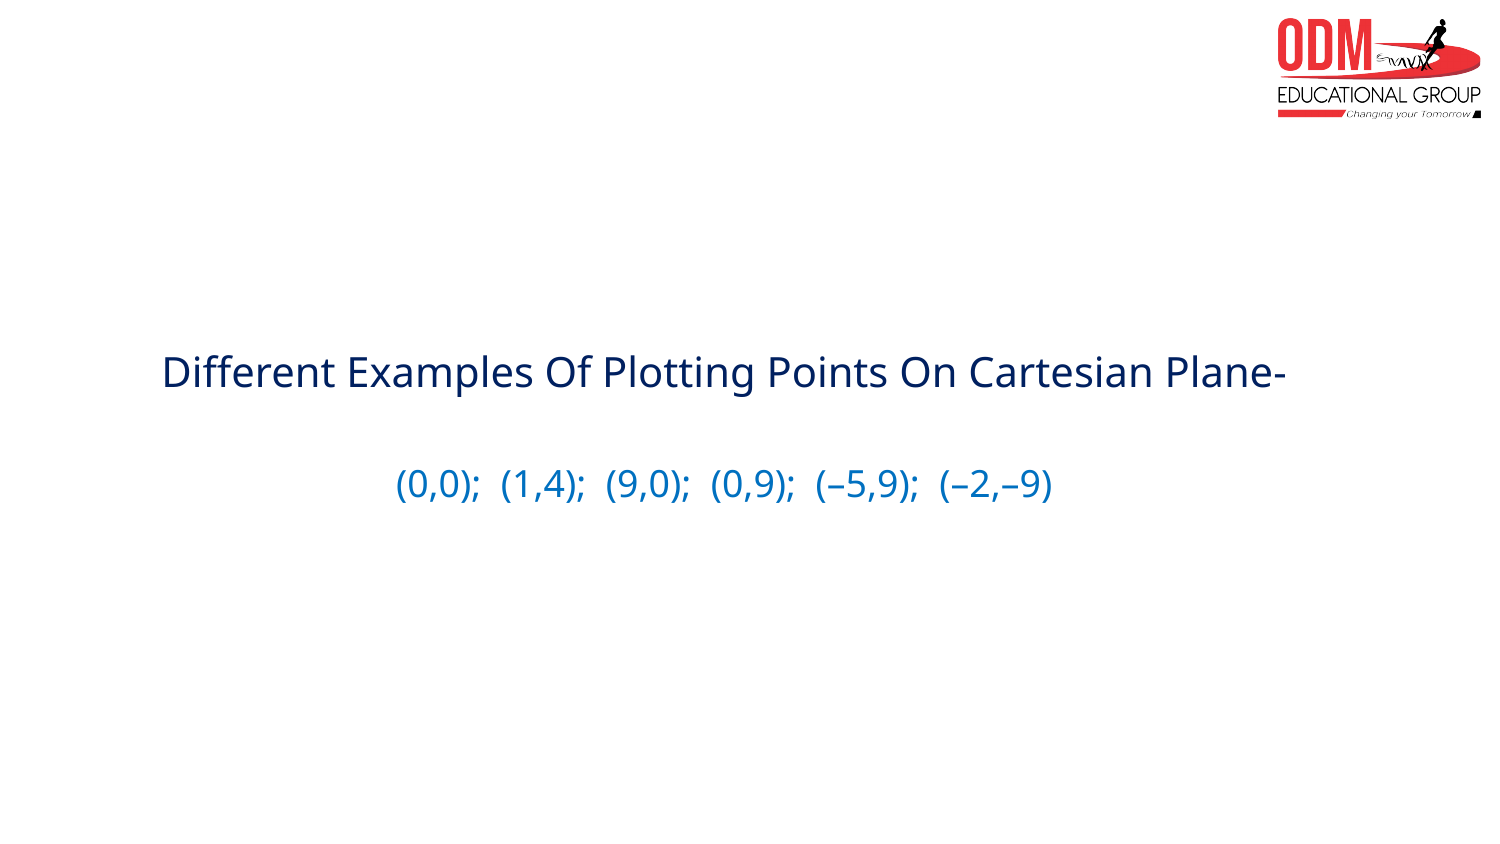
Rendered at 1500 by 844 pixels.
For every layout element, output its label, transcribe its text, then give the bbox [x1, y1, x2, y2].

text_box Different Examples Of Plotting Points On Cartesian Plane- (0,0); (1,4); (9,0); (0,9); (–5,9); (–2,–9) [47, 6, 1327, 838]
picture [1278, 18, 1482, 120]
